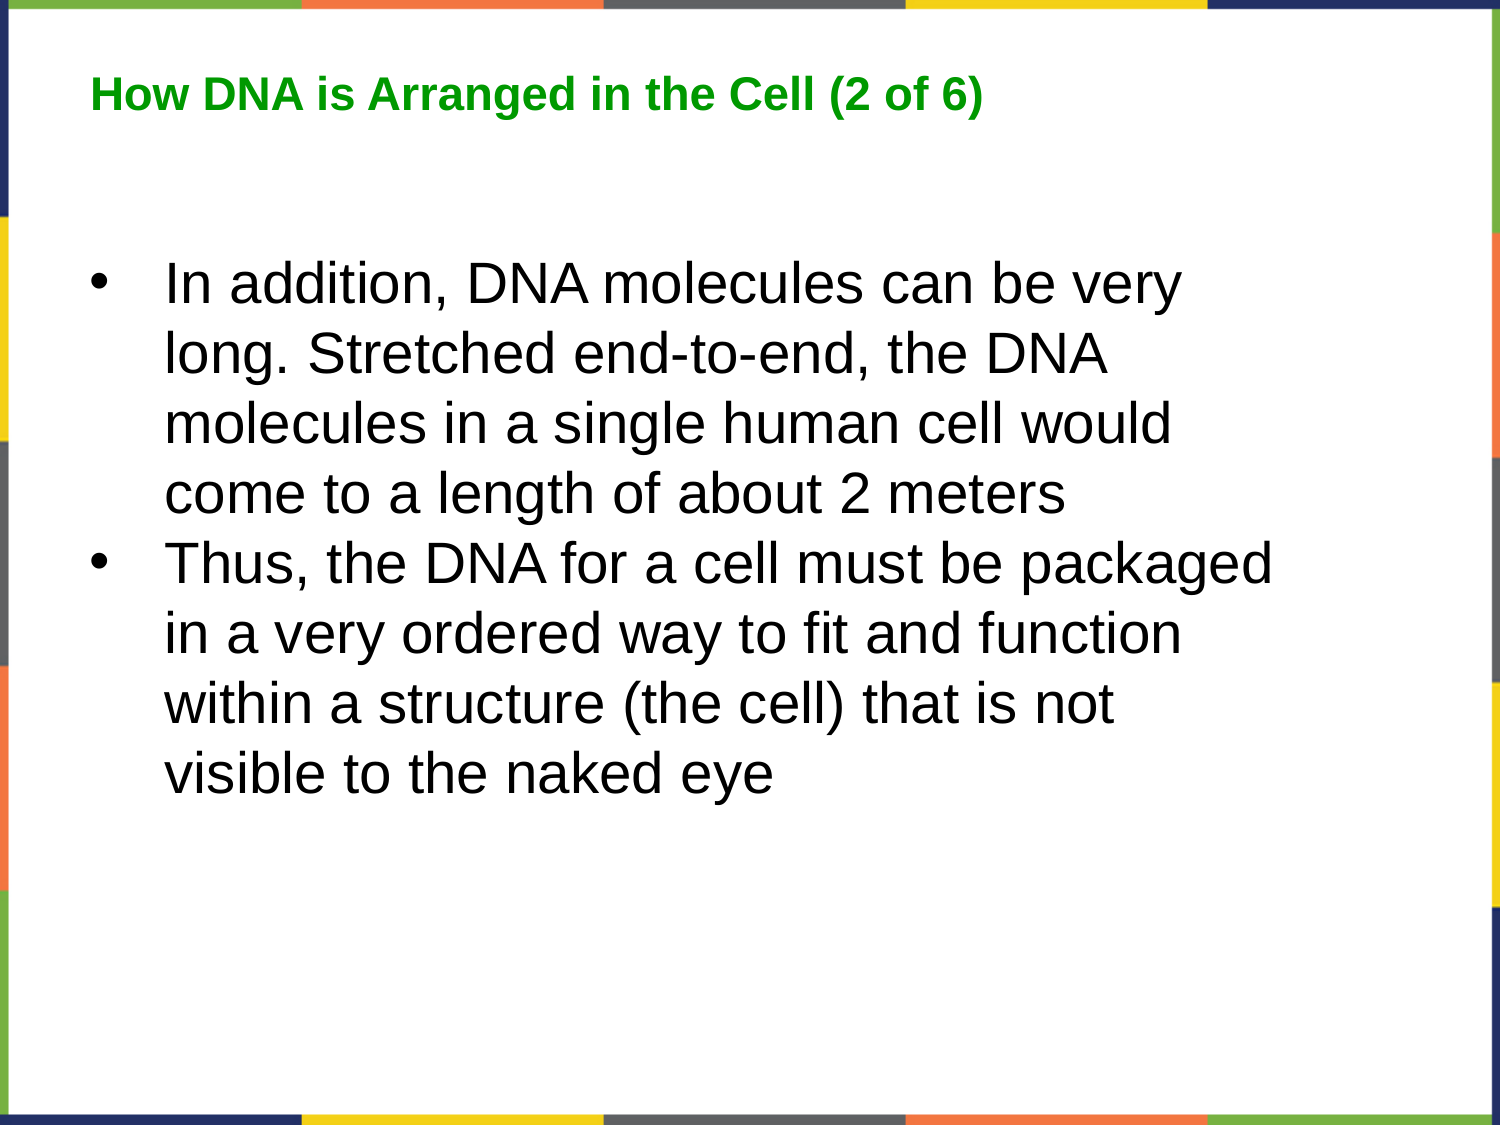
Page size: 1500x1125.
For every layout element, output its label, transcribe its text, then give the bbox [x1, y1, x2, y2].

picture [0, 0, 1500, 1125]
text_box In addition, DNA molecules can be very long. Stretched end-to-end, the DNA molecules in a single human cell would come to a length of about 2 meters Thus, the DNA for a cell must be packaged in a very ordered way to fit and function within a structure (the cell) that is not visible to the naked eye [75, 237, 1299, 813]
list How DNA is Arranged in the Cell (2 of 6) [75, 56, 1190, 163]
